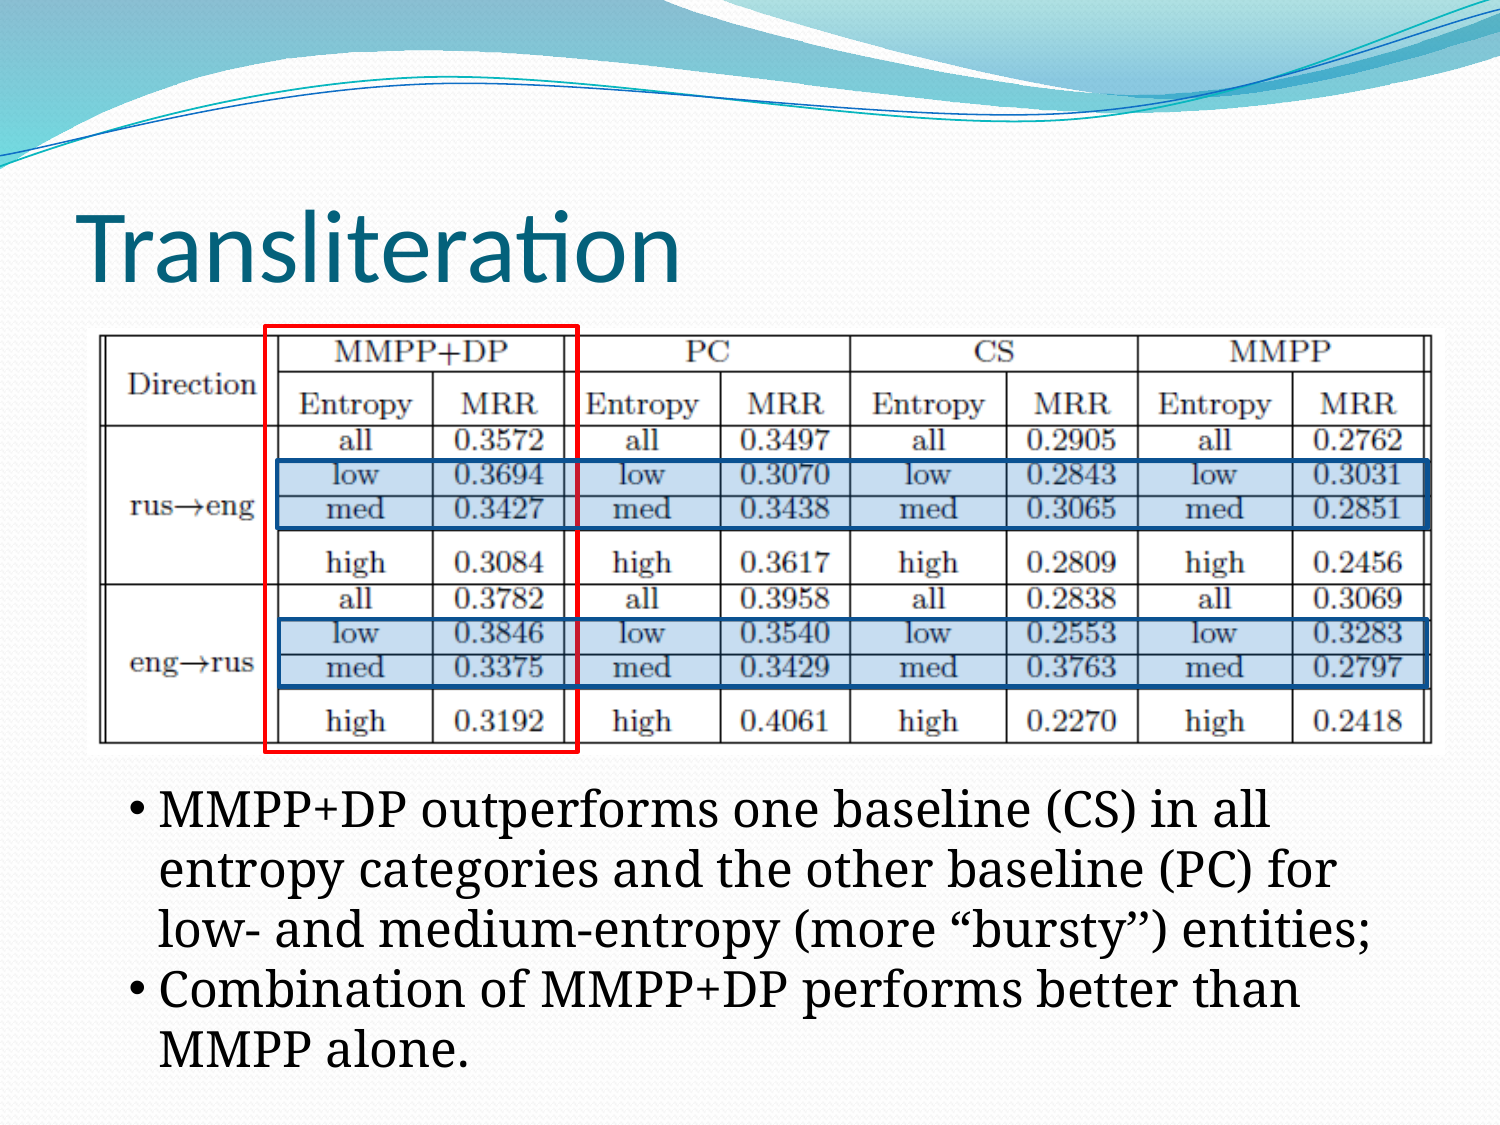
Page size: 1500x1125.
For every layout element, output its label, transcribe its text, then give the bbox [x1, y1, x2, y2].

text_box MMPP+DP outperforms one baseline (CS) in all entropy categories and the other baseline (PC) for low- and medium-entropy (more “bursty’’) entities; Combination of MMPP+DP performs better than MMPP alone. [87, 770, 1445, 1085]
title Transliteration [75, 115, 1425, 303]
picture [87, 328, 1445, 755]
